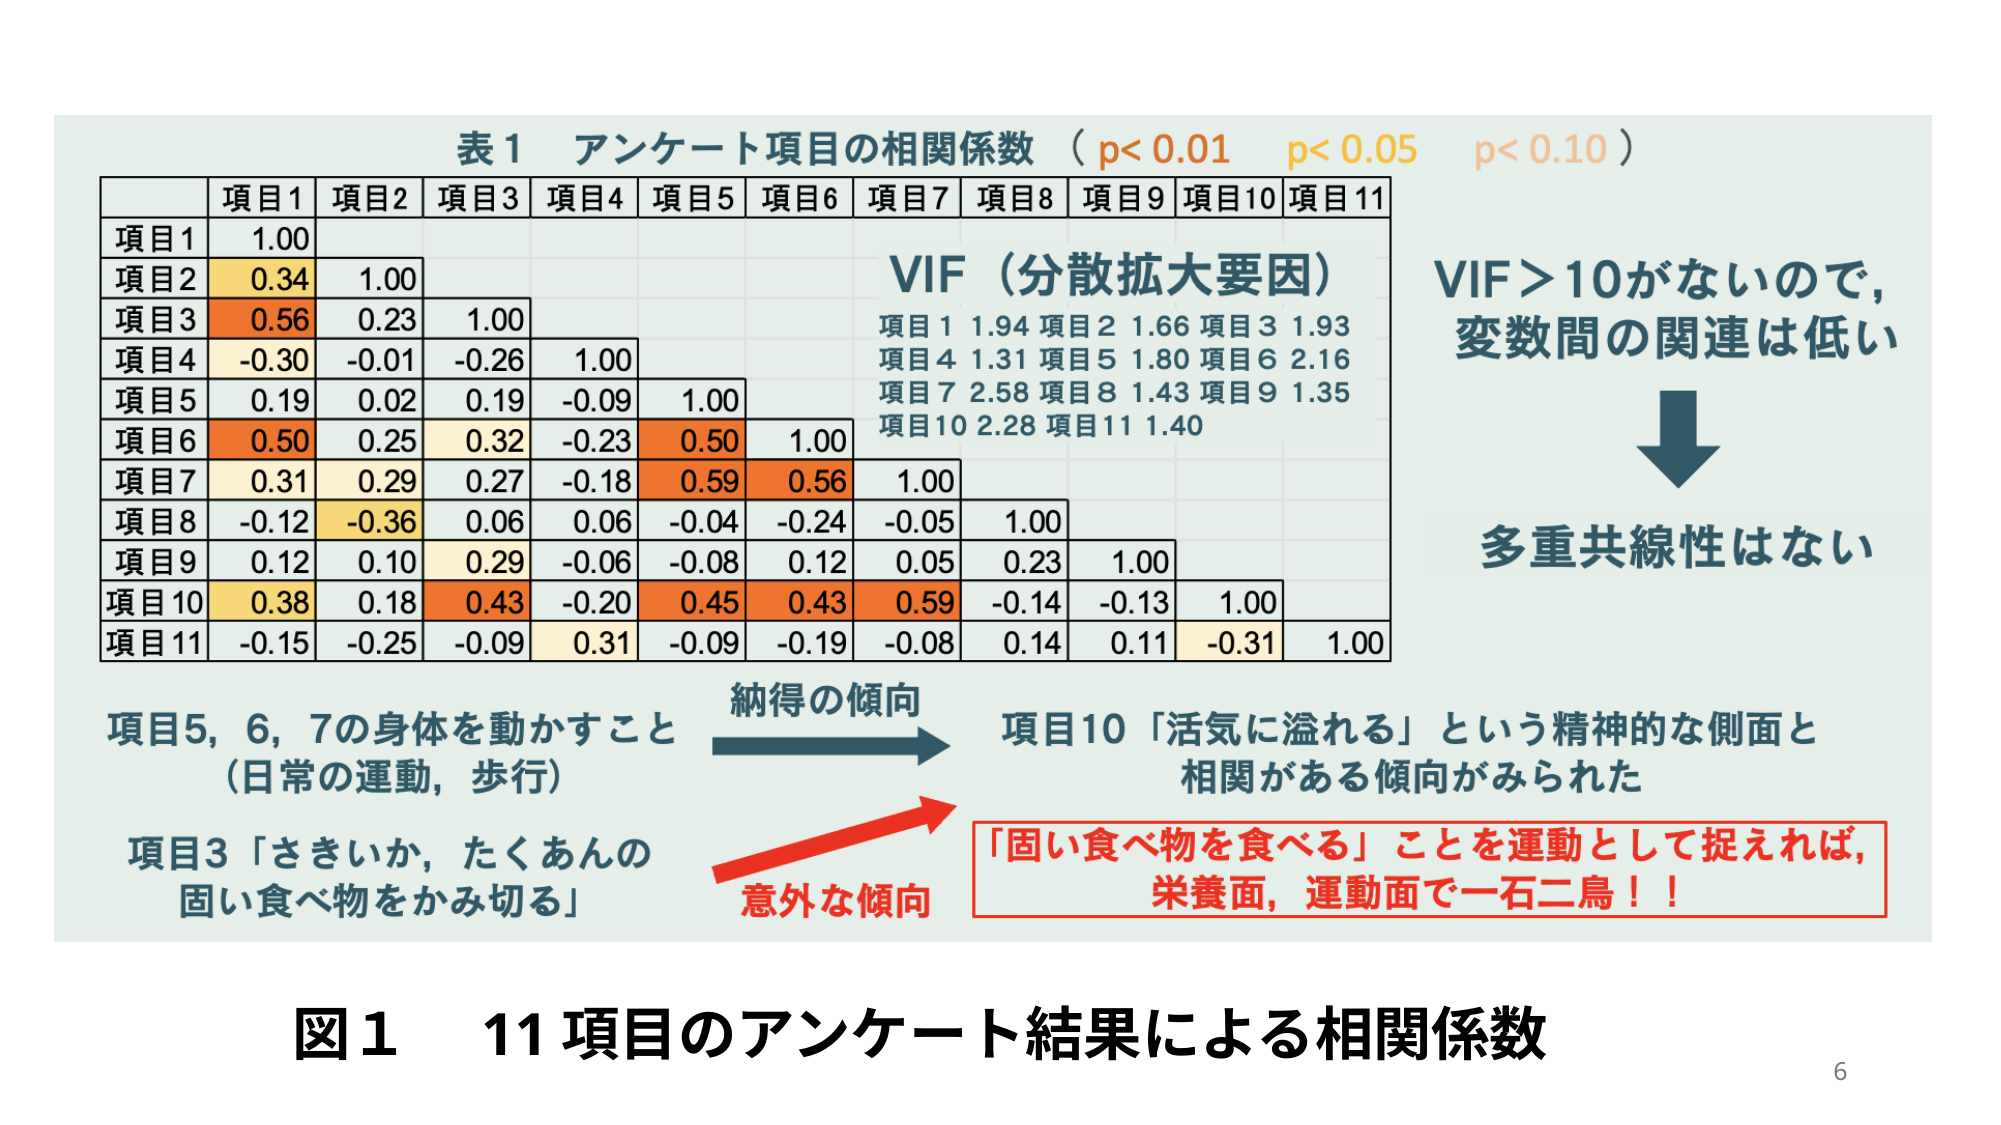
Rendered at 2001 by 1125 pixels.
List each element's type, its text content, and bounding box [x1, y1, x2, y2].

slide_number 6 [1412, 1042, 1863, 1103]
slide_number 図１ 11項目のアンケート結果による相関係数 [277, 1005, 1802, 1089]
picture [53, 114, 1932, 942]
